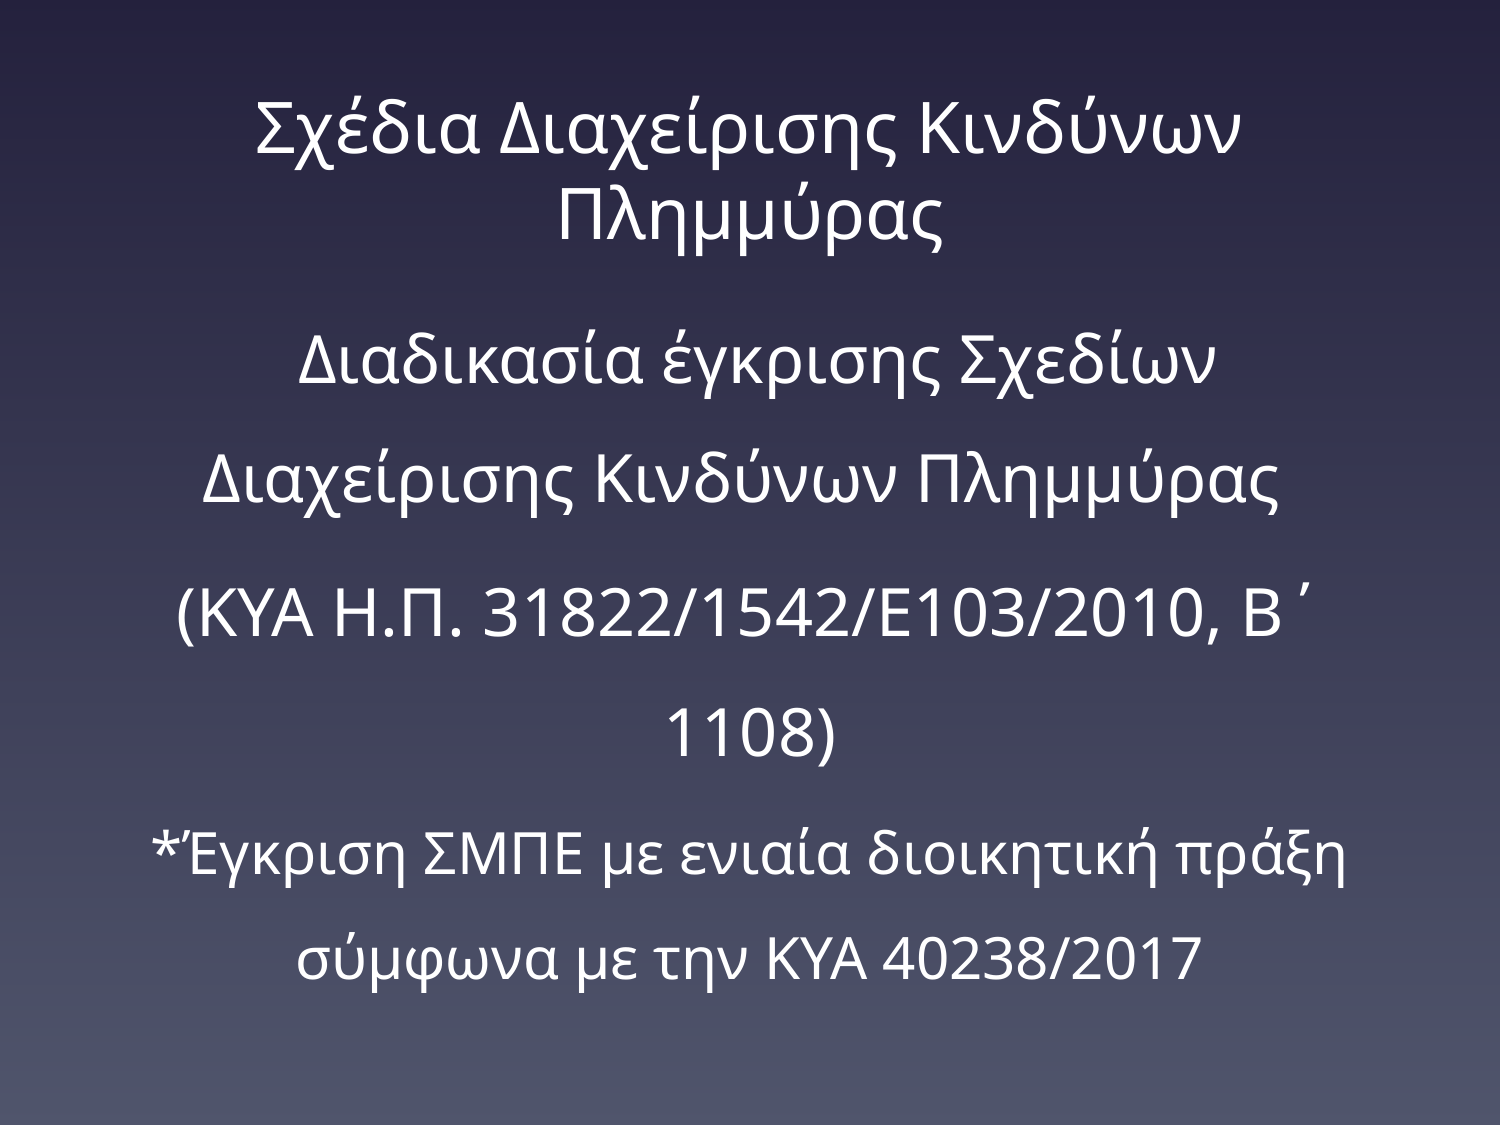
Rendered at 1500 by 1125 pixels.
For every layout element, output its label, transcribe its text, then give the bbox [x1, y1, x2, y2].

list Διαδικασία έγκρισης Σχεδίων Διαχείρισης Κινδύνων Πλημμύρας (ΚΥΑ Η.Π. 31822/1542/Ε103/2010, Β´ 1108) *Έγκριση ΣΜΠΕ με ενιαία διοικητική πράξη σύμφωνα με την ΚΥΑ 40238/2017 [75, 262, 1425, 1005]
title Σχέδια Διαχείρισης Κινδύνων Πλημμύρας [75, 75, 1425, 262]
